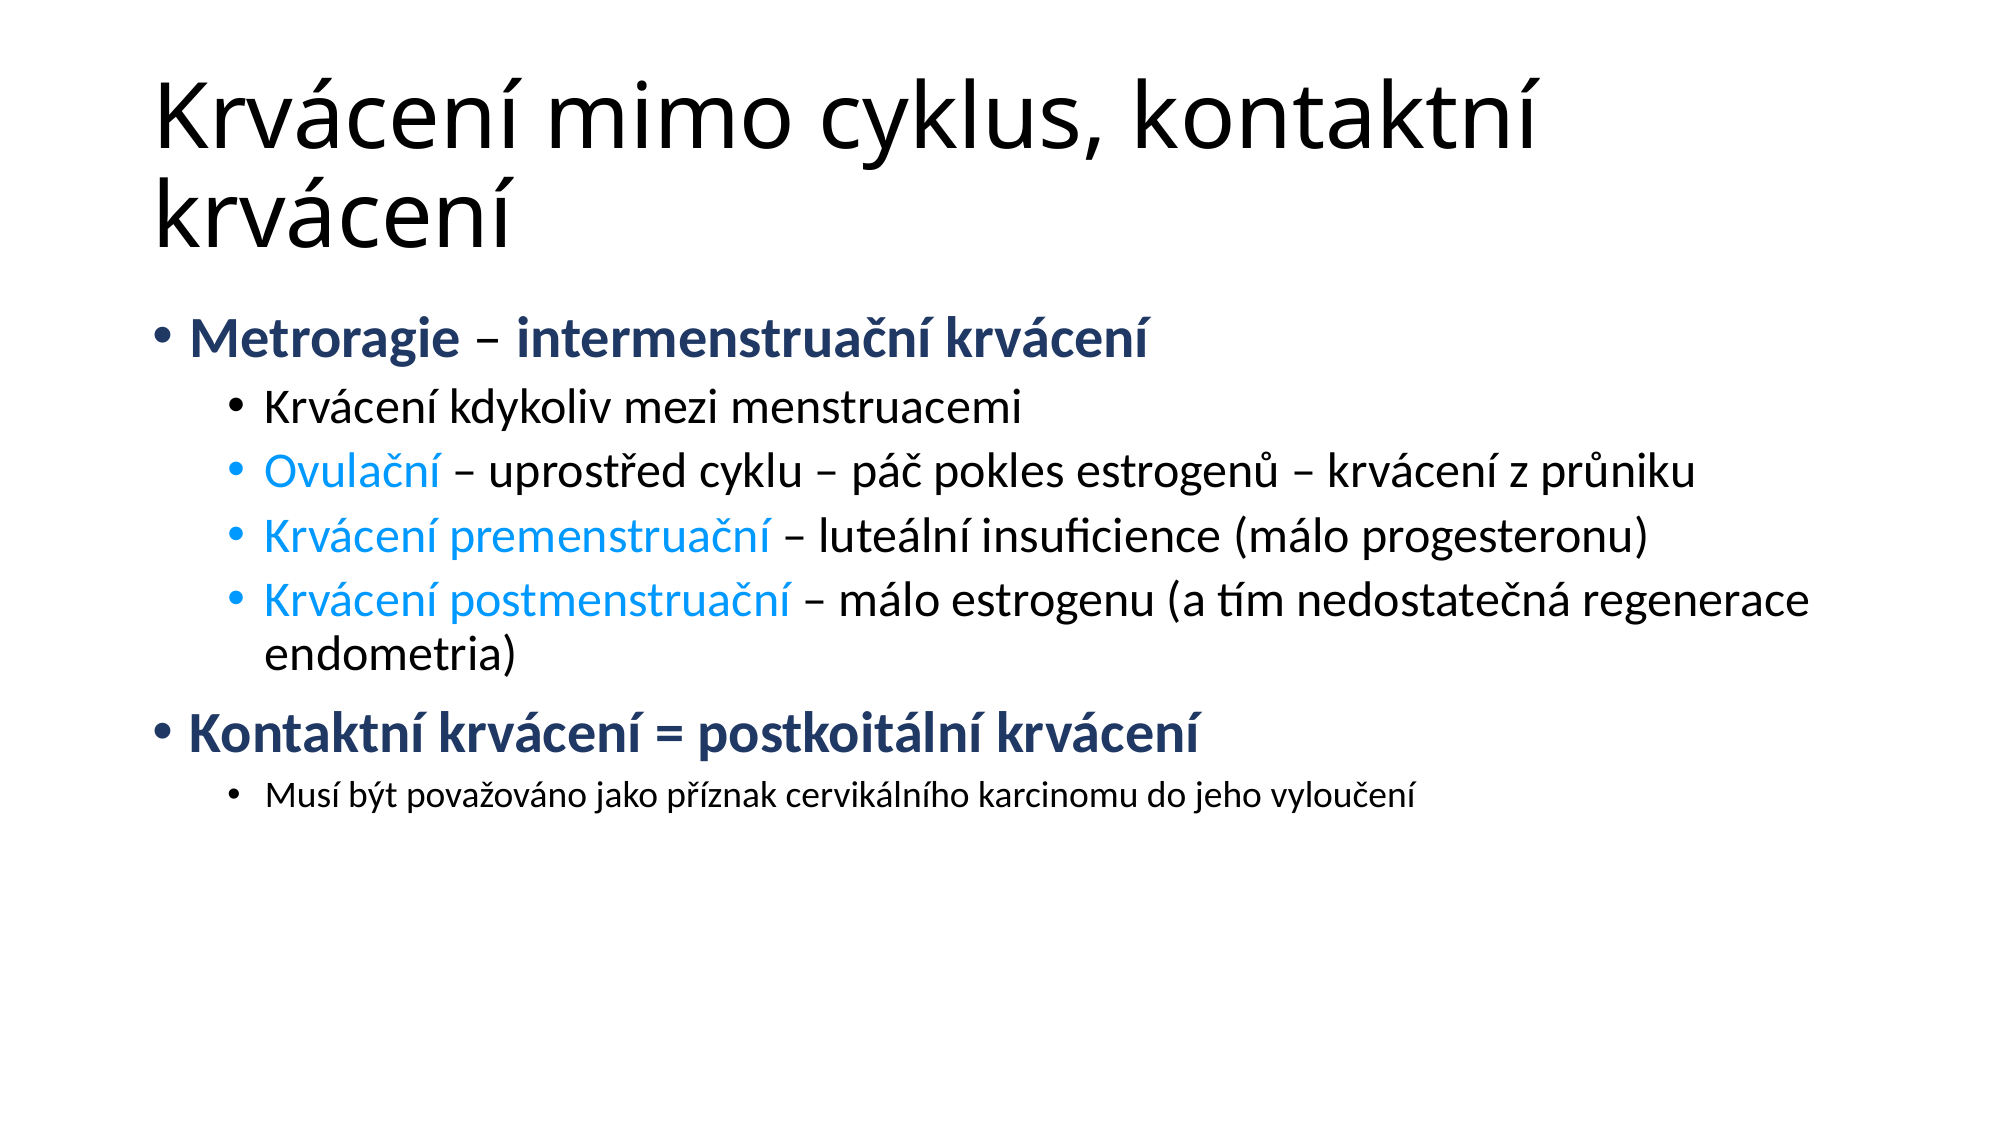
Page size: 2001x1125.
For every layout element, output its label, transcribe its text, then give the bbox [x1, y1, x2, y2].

title Krvácení mimo cyklus, kontaktní krvácení [137, 59, 1863, 278]
list Metroragie – intermenstruační krvácení Krvácení kdykoliv mezi menstruacemi Ovulační – uprostřed cyklu – páč pokles estrogenů – krvácení z průniku Krvácení premenstruační – luteální insuficience (málo progesteronu) Krvácení postmenstruační – málo estrogenu (a tím nedostatečná regenerace endometria) Kontaktní krvácení = postkoitální krvácení Musí být považováno jako příznak cervikálního karcinomu do jeho vyloučení [137, 299, 1863, 1014]
